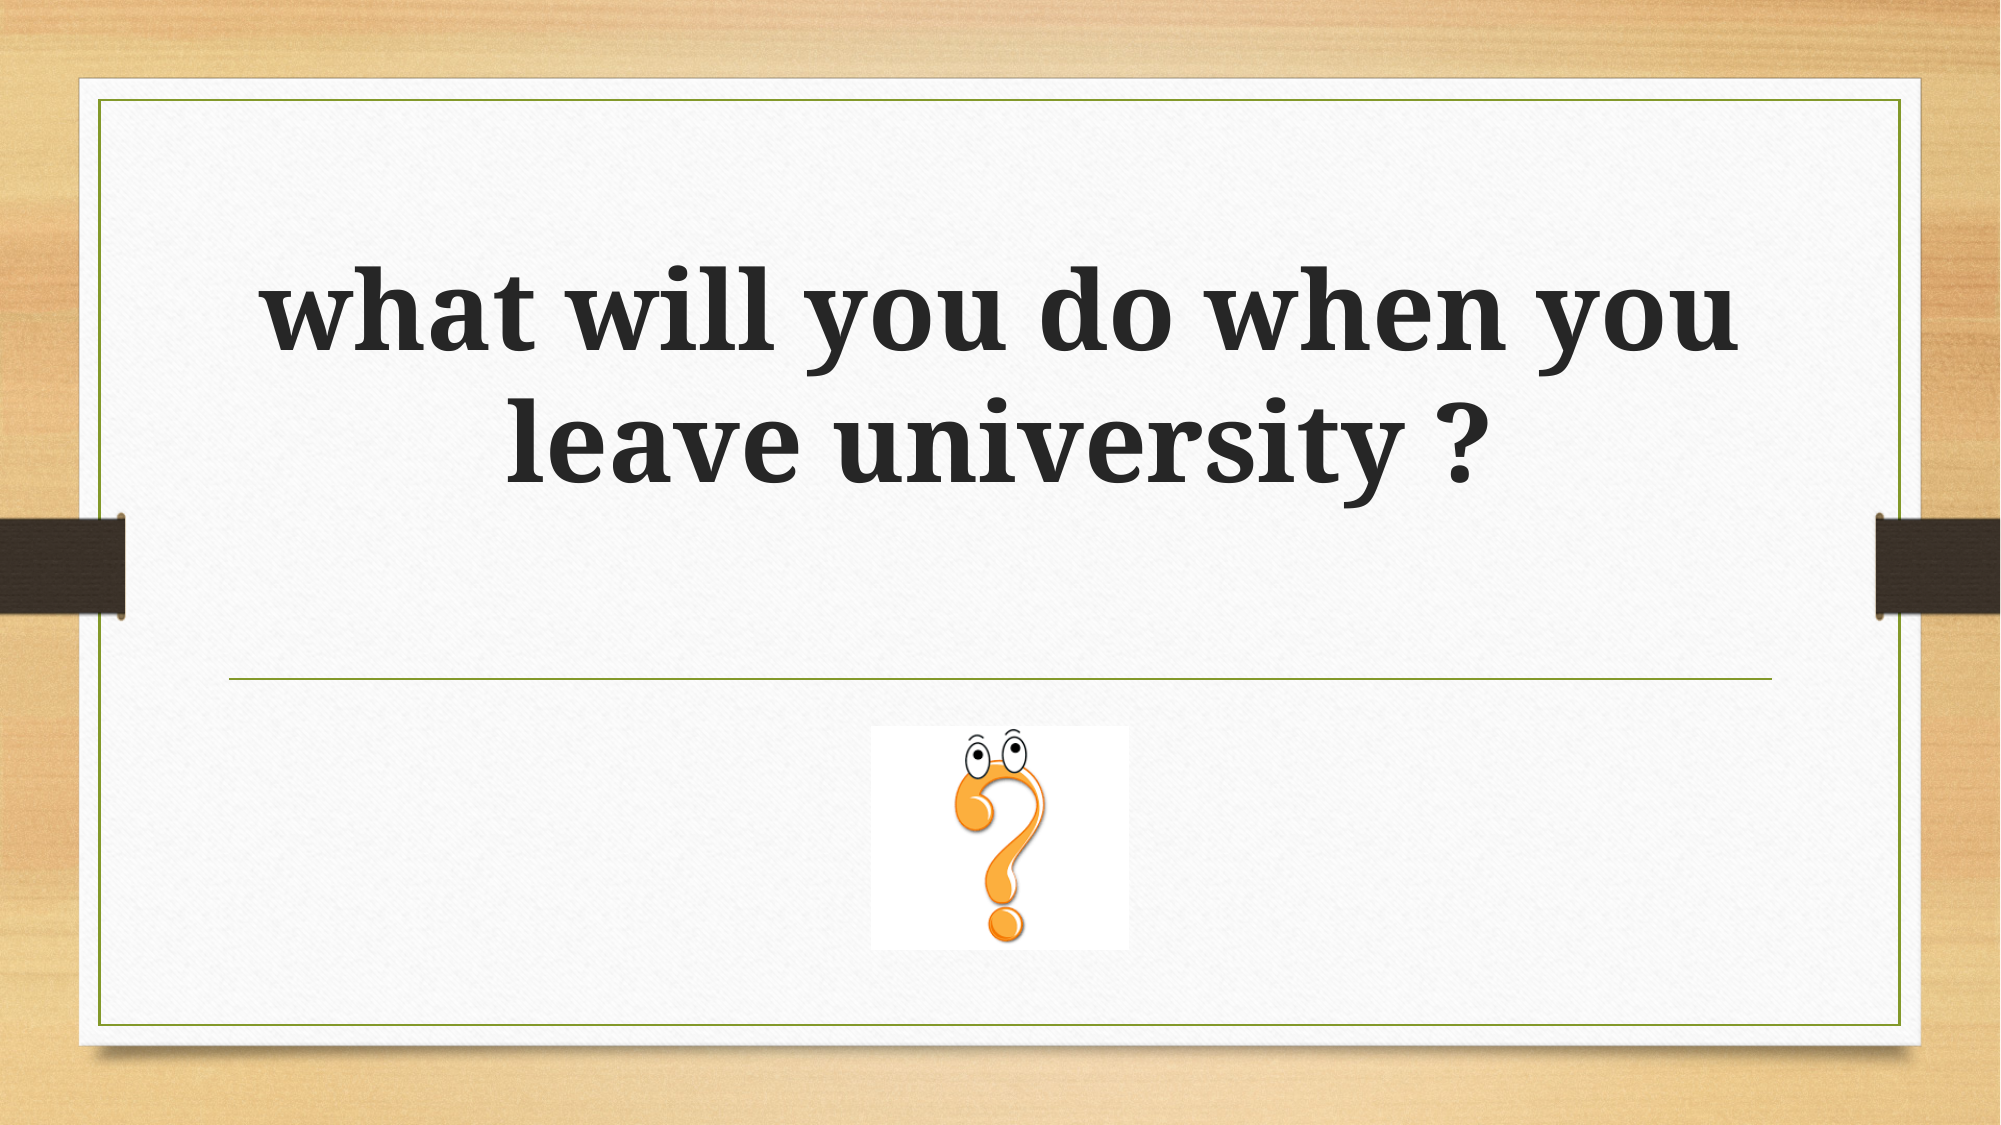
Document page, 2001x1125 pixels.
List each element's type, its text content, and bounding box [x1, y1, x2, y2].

title what will you do when you leave university ? [213, 161, 1788, 646]
picture [0, 0, 2001, 1125]
